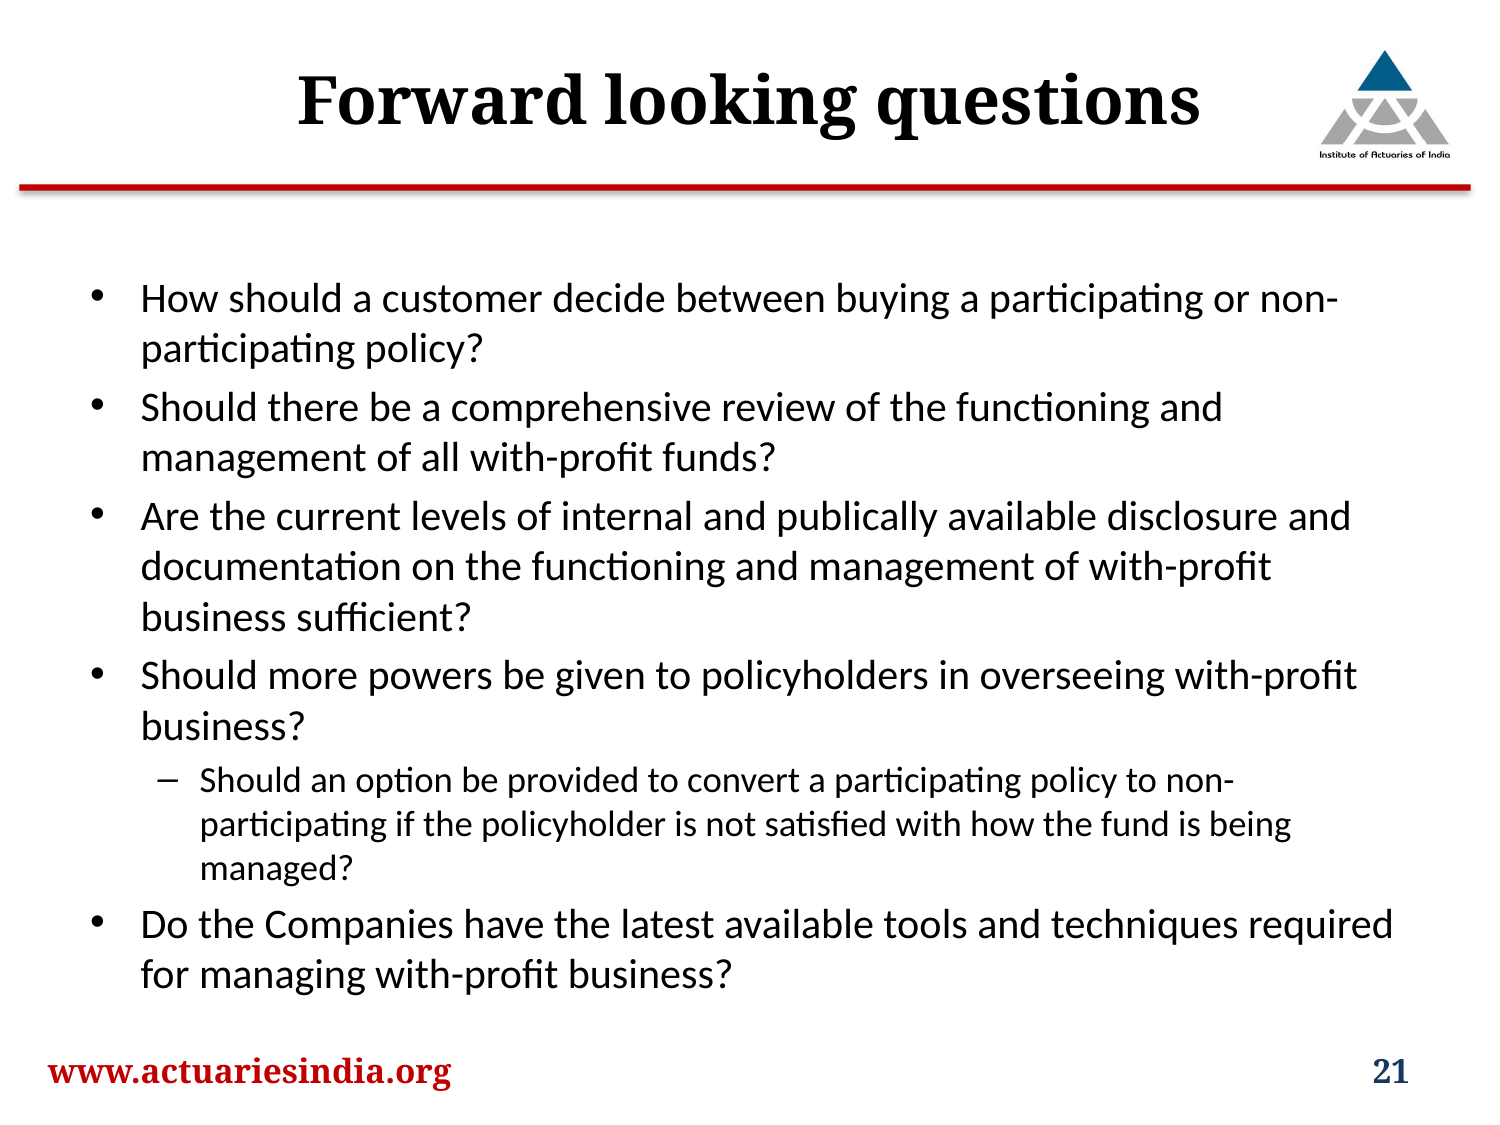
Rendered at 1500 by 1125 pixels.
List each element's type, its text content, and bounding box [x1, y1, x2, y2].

slide_number 21 [1074, 1042, 1425, 1103]
title Forward looking questions [75, 45, 1425, 150]
footer www.actuariesindia.org [12, 1042, 488, 1103]
list How should a customer decide between buying a participating or non-participating policy? Should there be a comprehensive review of the functioning and management of all with-profit funds? Are the current levels of internal and publically available disclosure and documentation on the functioning and management of with-profit business sufficient? Should more powers be given to policyholders in overseeing with-profit business? Should an option be provided to convert a participating policy to non-participating if the policyholder is not satisfied with how the fund is being managed? Do the Companies have the latest available tools and techniques required for managing with-profit business? [75, 262, 1425, 1005]
picture [1305, 45, 1463, 160]
